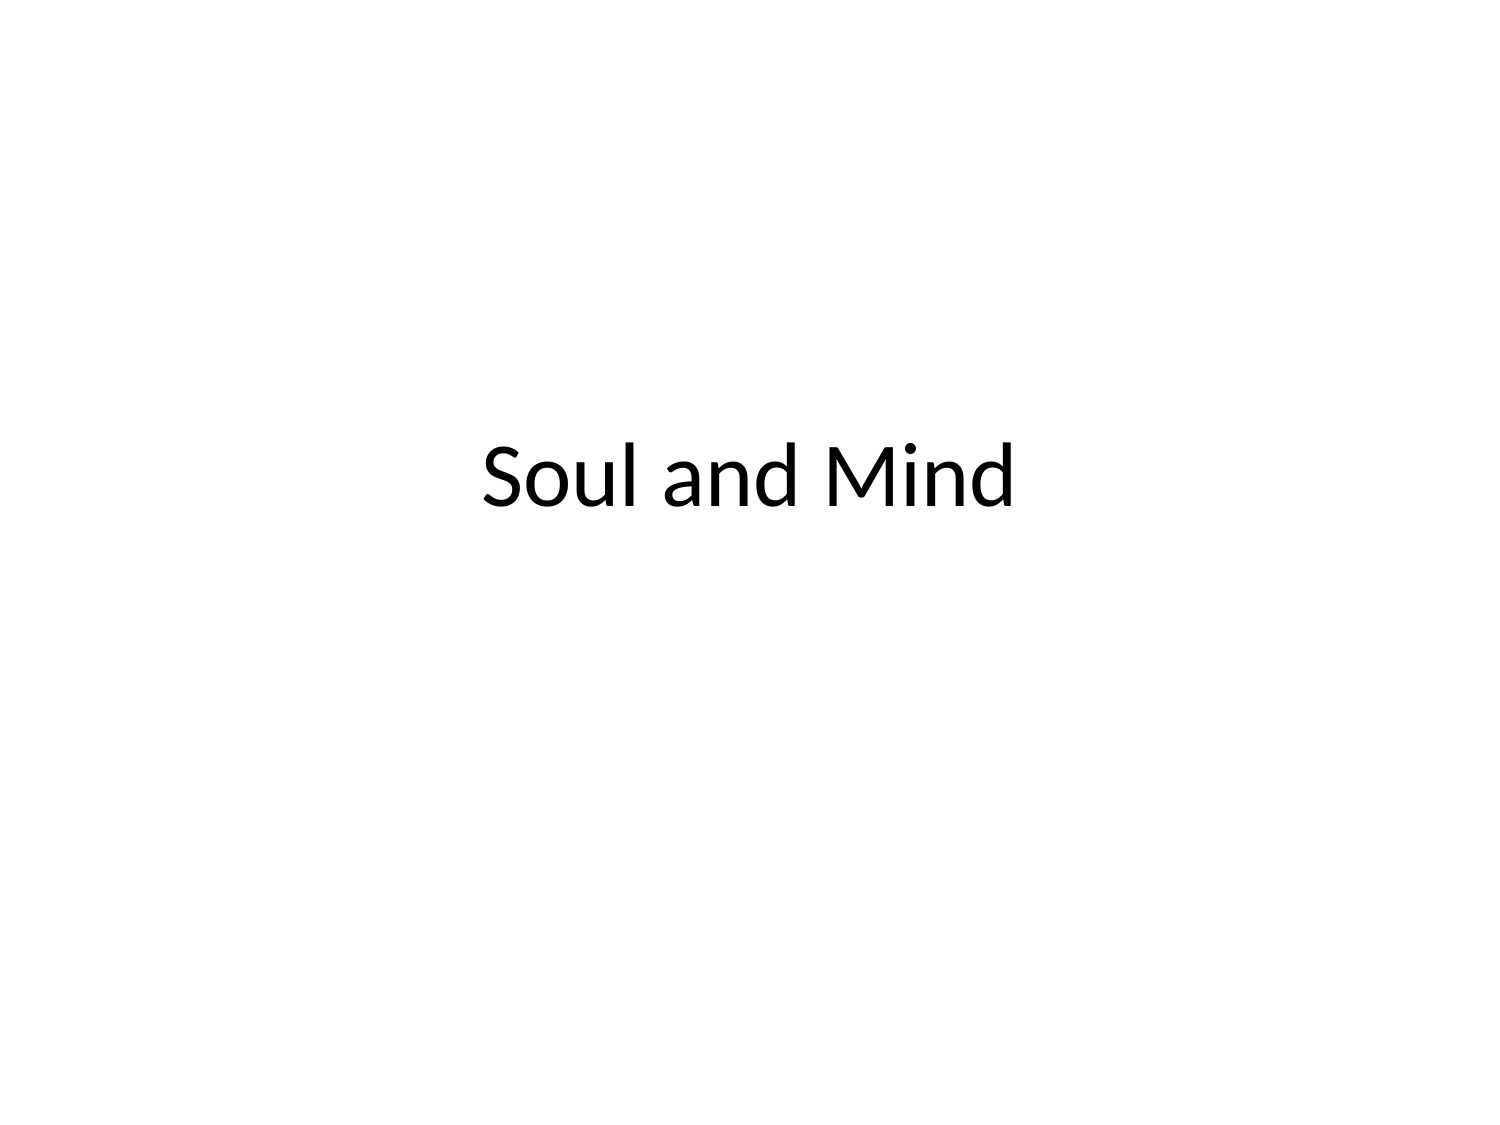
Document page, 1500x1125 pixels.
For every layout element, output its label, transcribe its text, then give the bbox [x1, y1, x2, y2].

title Soul and Mind [112, 349, 1388, 591]
